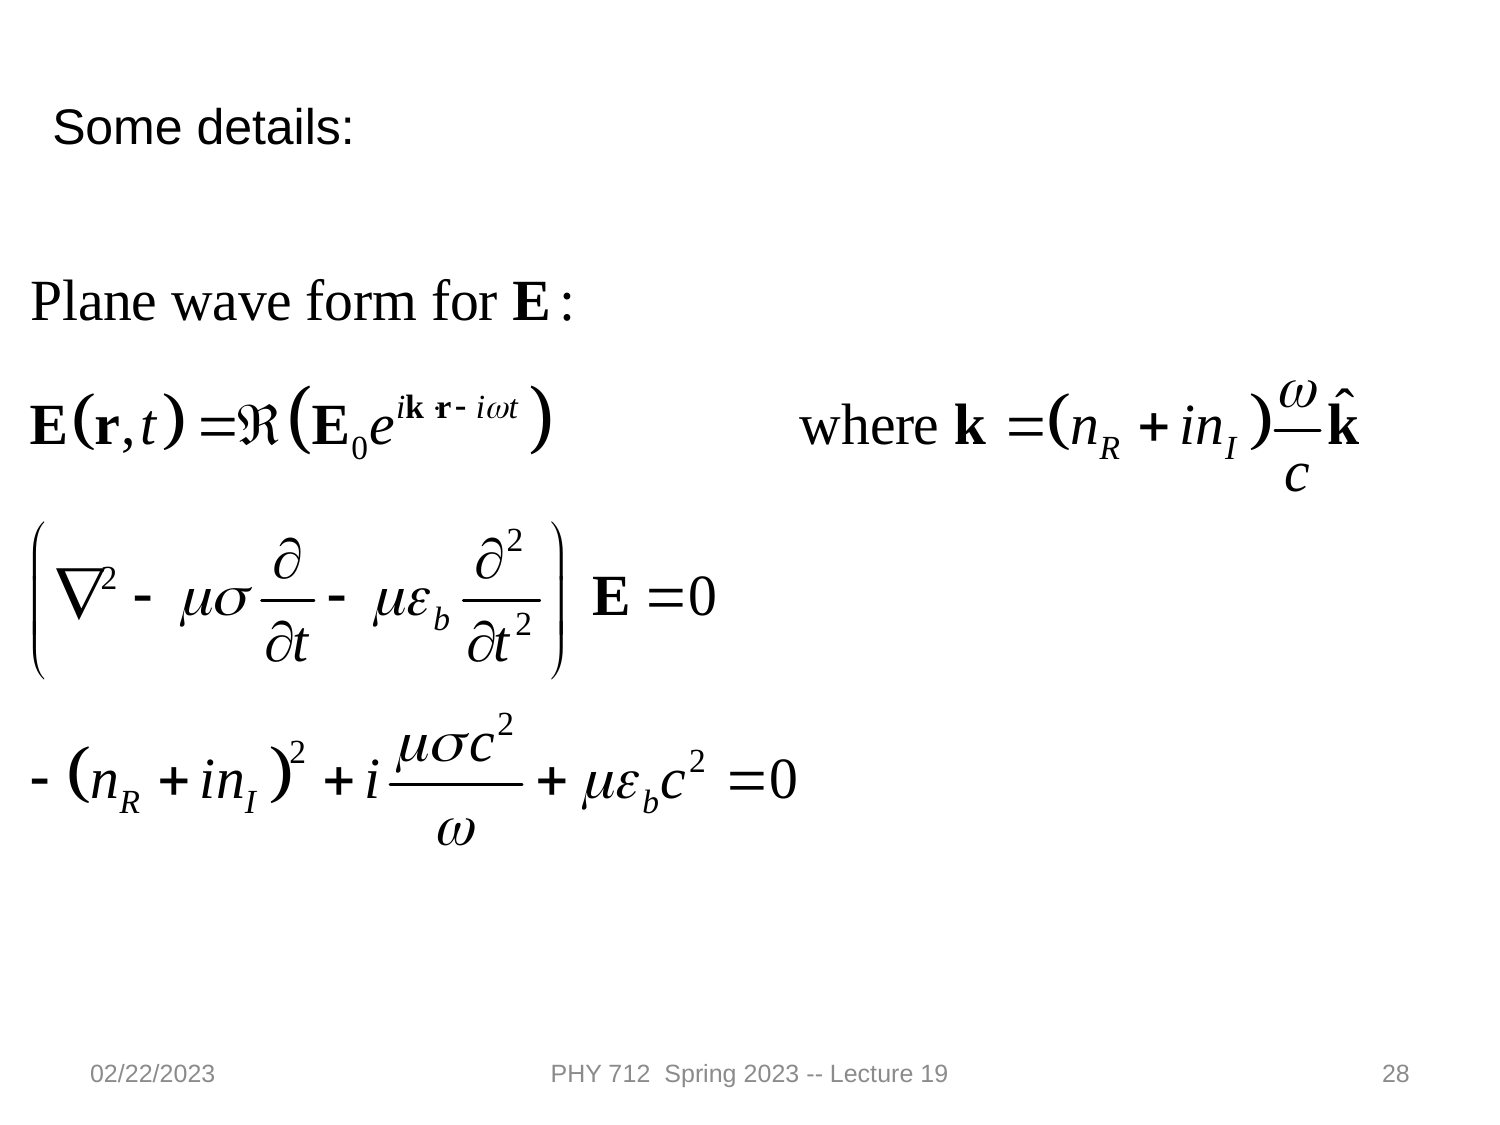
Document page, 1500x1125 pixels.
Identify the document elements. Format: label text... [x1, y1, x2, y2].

footer PHY 712 Spring 2023 -- Lecture 19 [512, 1042, 988, 1103]
text_box Some details: [37, 87, 1100, 163]
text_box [24, 272, 1370, 853]
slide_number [75, 1042, 425, 1103]
slide_number 28 [1074, 1042, 1425, 1103]
